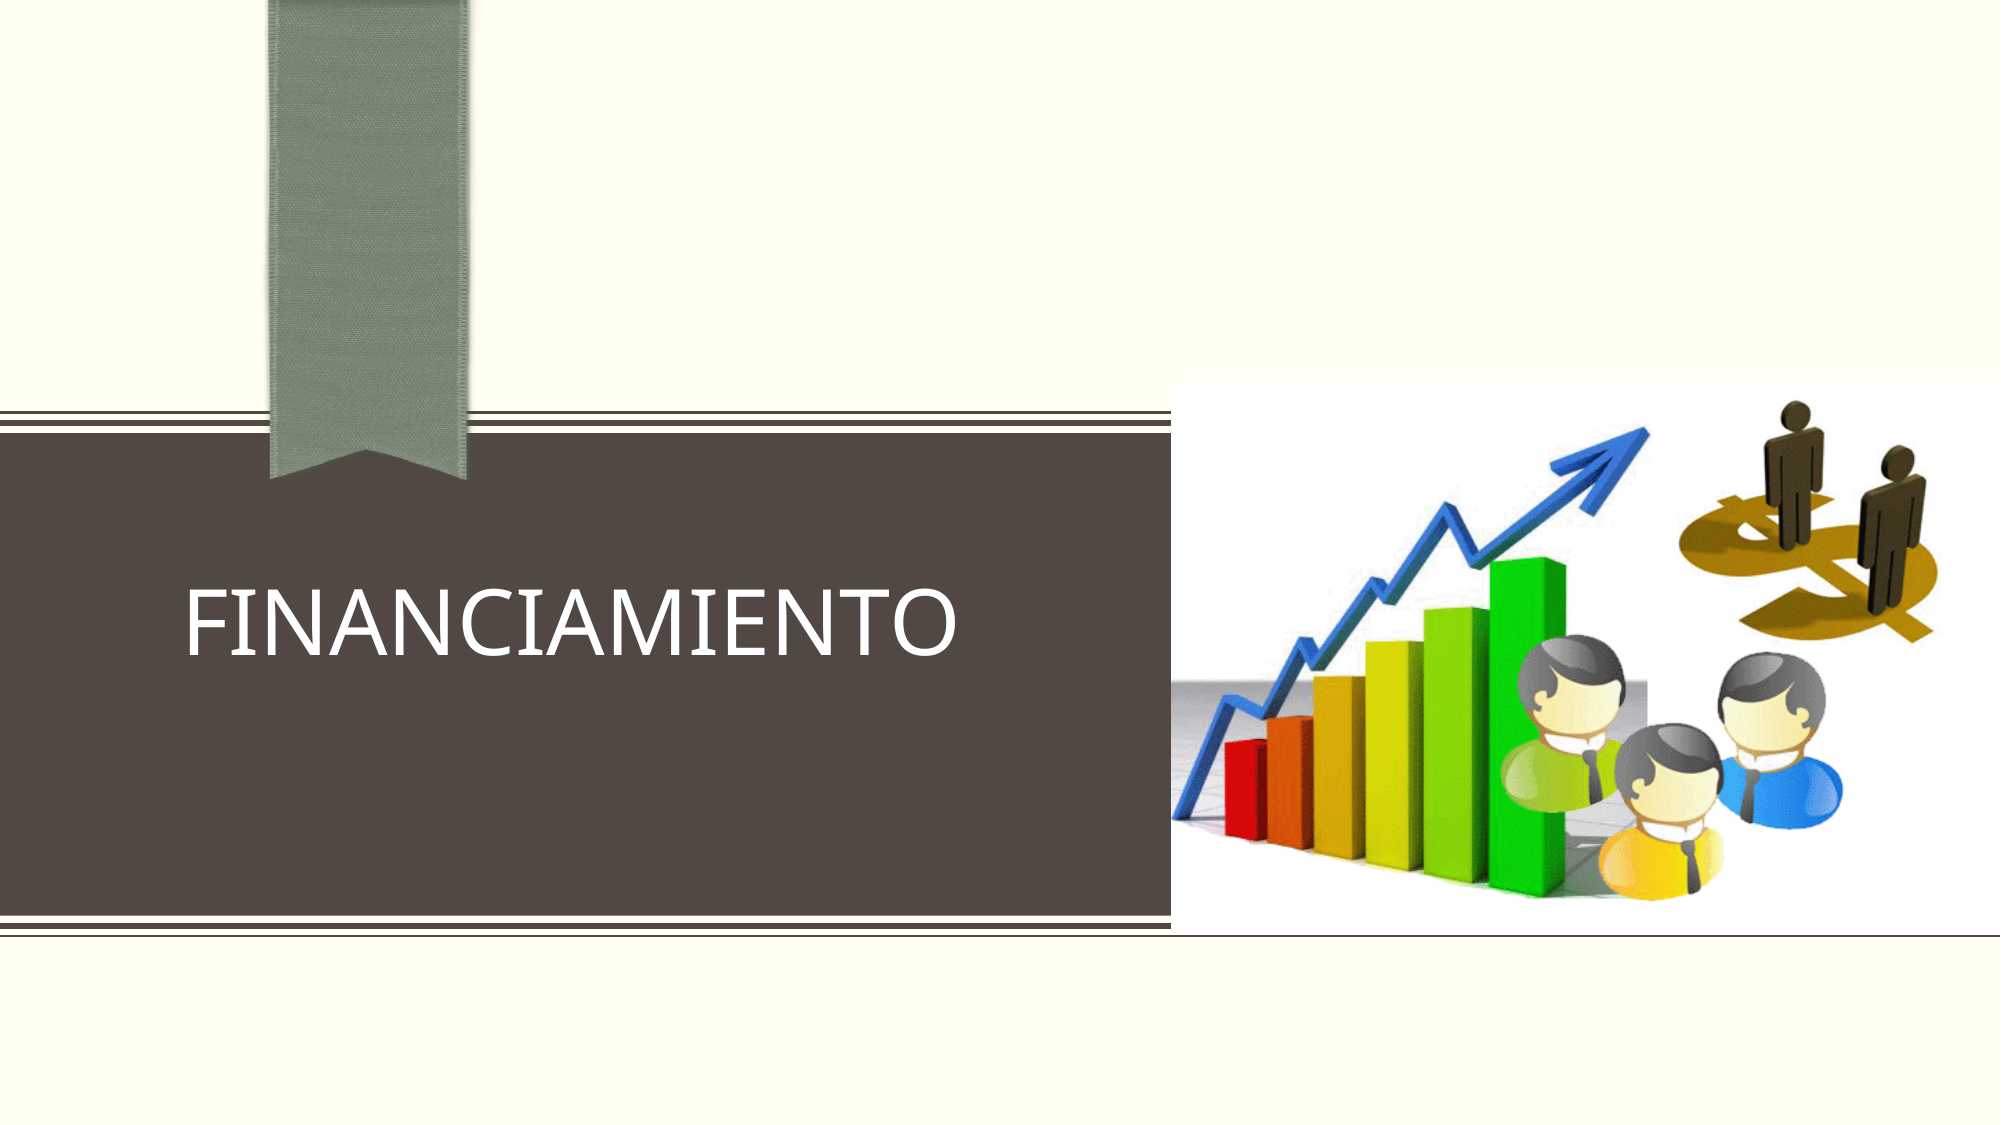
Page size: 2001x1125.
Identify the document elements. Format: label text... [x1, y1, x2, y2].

picture [1171, 382, 2000, 935]
title FINANCIAMIENTO [181, 487, 1165, 764]
